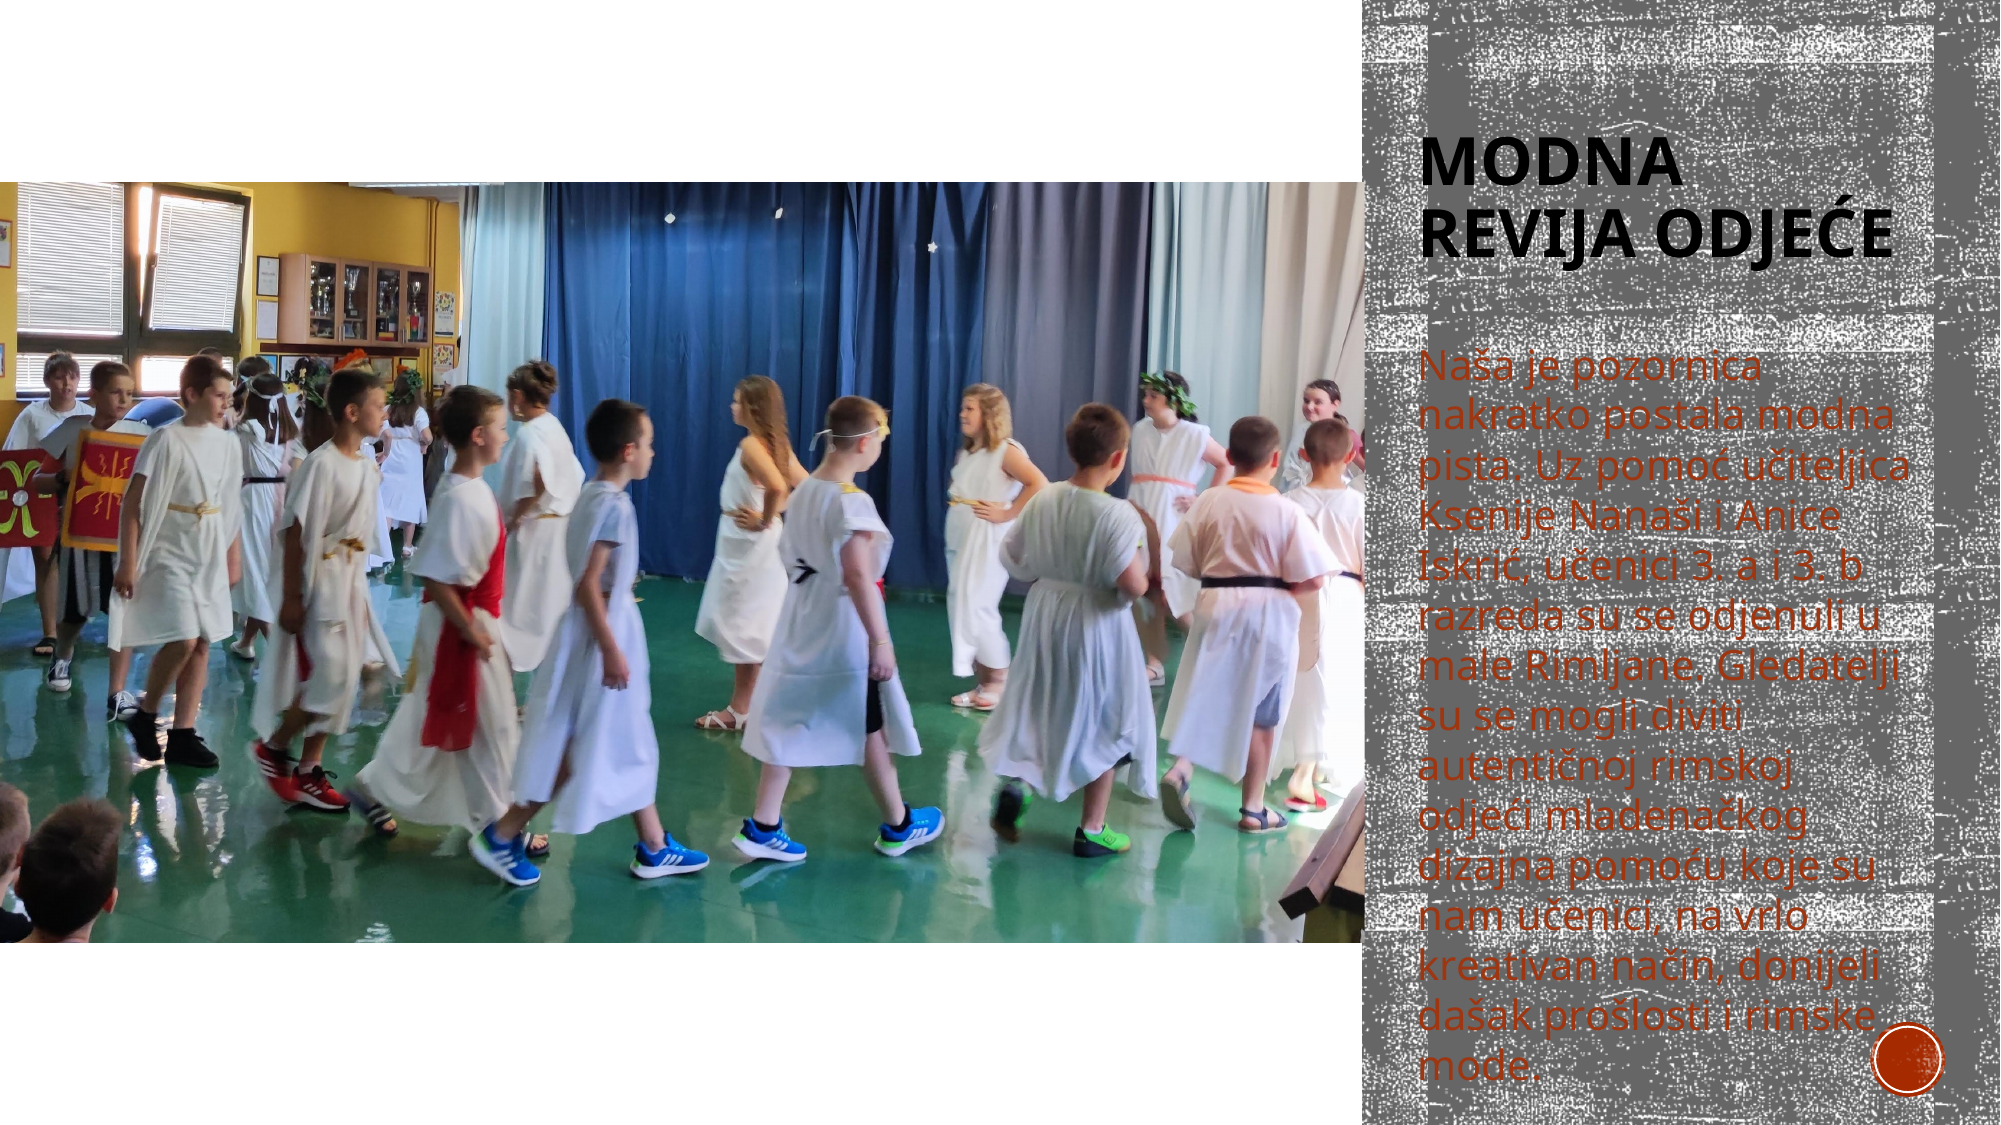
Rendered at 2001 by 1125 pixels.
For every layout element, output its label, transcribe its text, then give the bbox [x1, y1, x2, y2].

picture [0, 3, 1364, 1123]
title Modna revija odjeće [1402, 112, 1928, 280]
list Naša je pozornica nakratko postala modna pista. Uz pomoć učiteljica Ksenije Nanaši i Anice Iskrić, učenici 3. a i 3. b razreda su se odjenuli u male Rimljane. Gledatelji su se mogli diviti autentičnoj rimskoj odjeći mladenačkog dizajna pomoću koje su nam učenici, na vrlo kreativan način, donijeli dašak prošlosti i rimske mode. [1402, 330, 1928, 938]
